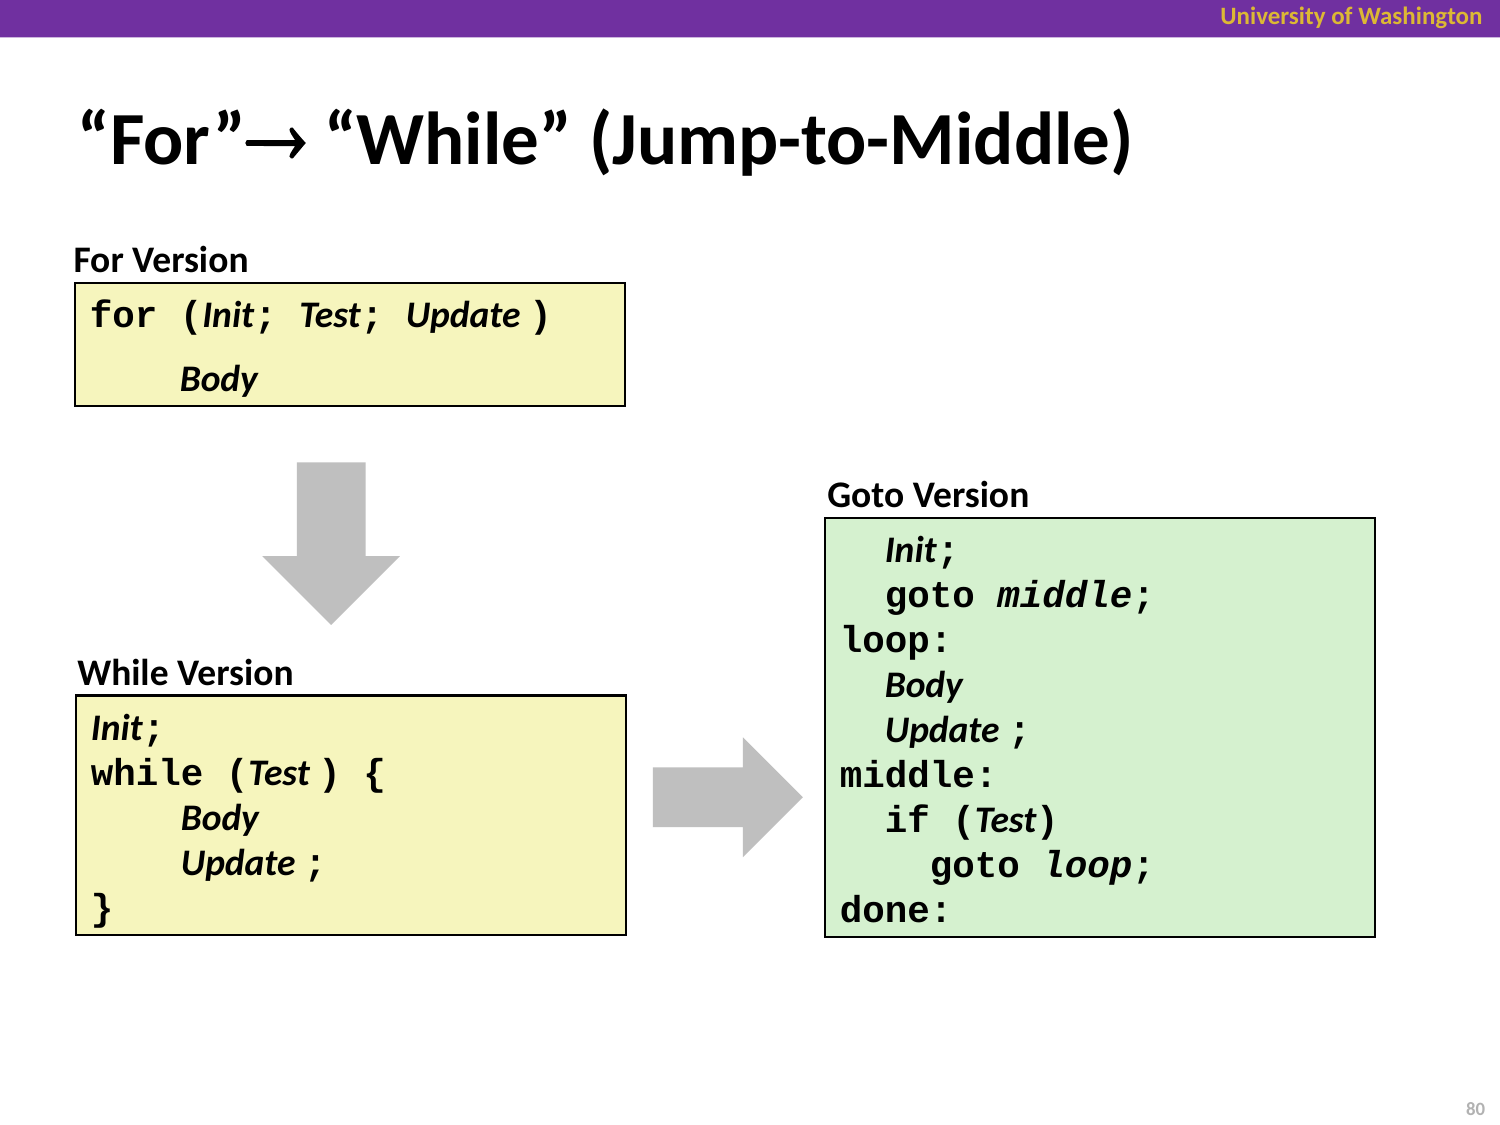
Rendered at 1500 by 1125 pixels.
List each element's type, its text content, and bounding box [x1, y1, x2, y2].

text_box [652, 737, 803, 858]
text_box Goto Version [812, 462, 1288, 531]
text_box [262, 462, 400, 625]
title “For” “While” (Jump-to-Middle) [62, 87, 1413, 182]
text_box for (Init; Test; Update ) Body [75, 282, 625, 407]
text_box For Version [58, 227, 534, 296]
text_box Init; while (Test ) { Body Update ; } [75, 695, 626, 935]
text_box While Version [62, 640, 538, 709]
slide_number 80 [1400, 1077, 1500, 1125]
text_box Init; goto middle; loop: Body Update ; middle: if (Test) goto loop; done: [825, 517, 1375, 938]
